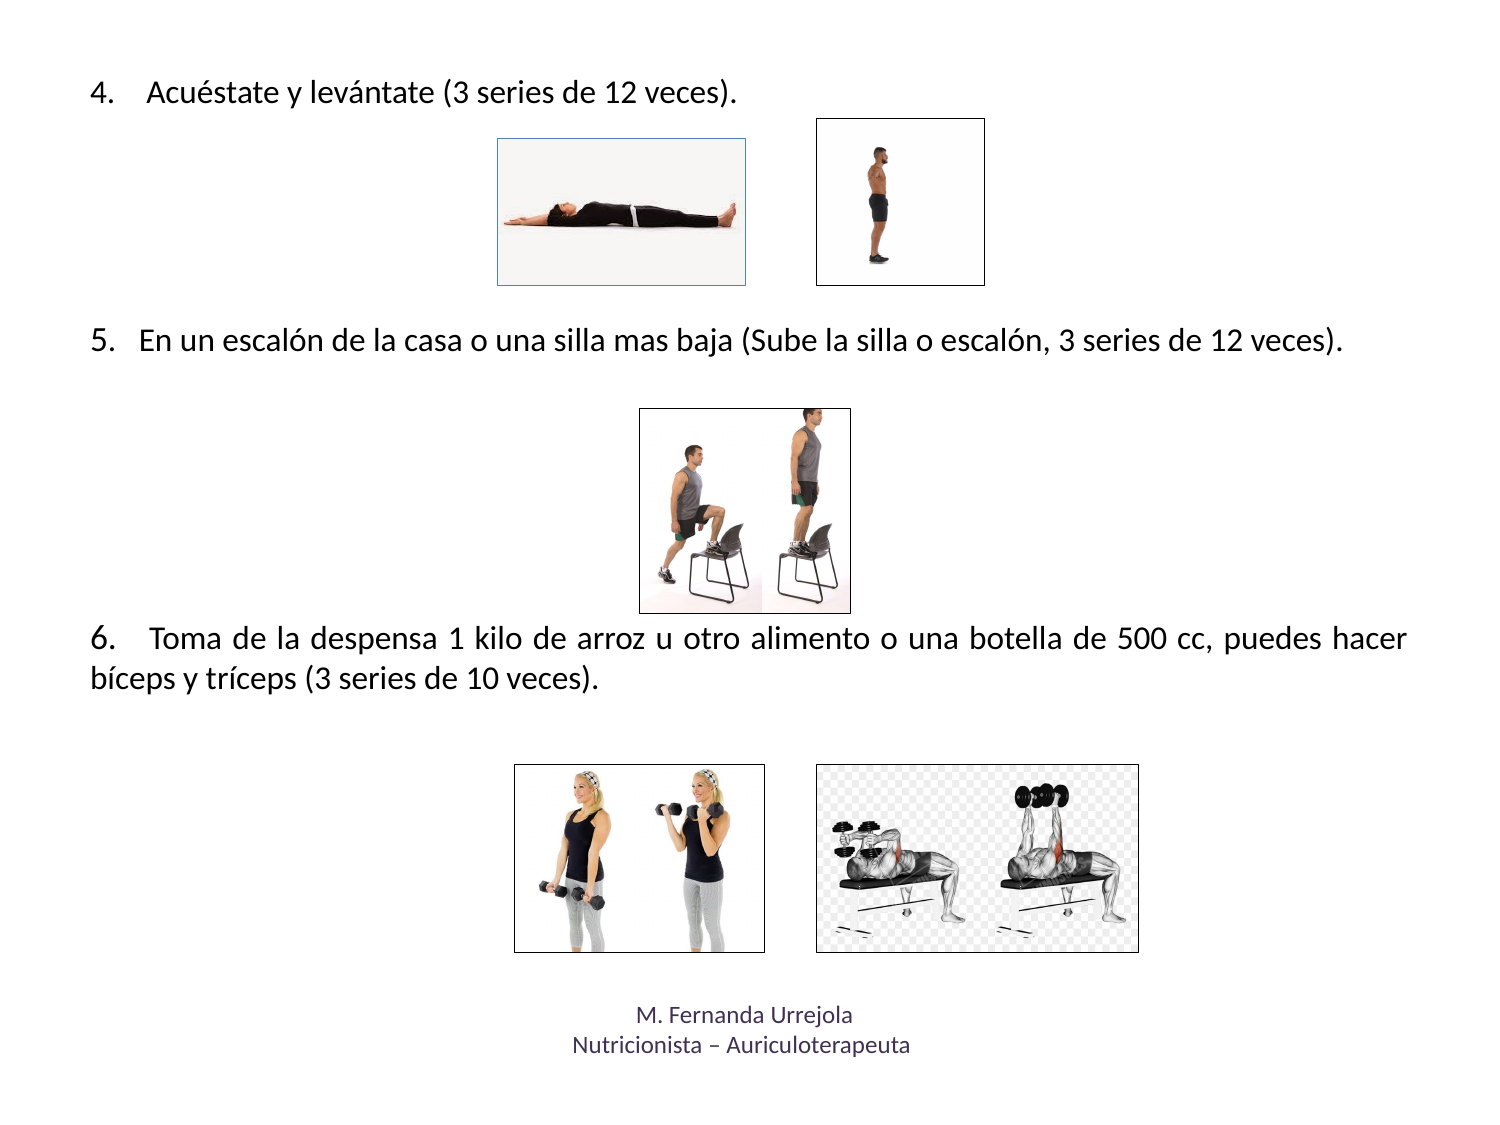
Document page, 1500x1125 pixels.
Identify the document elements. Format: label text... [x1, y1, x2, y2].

list Acuéstate y levántate (3 series de 12 veces). 5. En un escalón de la casa o una silla mas baja (Sube la silla o escalón, 3 series de 12 veces). 6. Toma de la despensa 1 kilo de arroz u otro alimento o una botella de 500 cc, puedes hacer bíceps y tríceps (3 series de 10 veces). [75, 62, 1425, 991]
picture [639, 408, 851, 614]
text_box M. Fernanda Urrejola Nutricionista – Auriculoterapeuta [51, 991, 1439, 1066]
picture [816, 764, 1139, 952]
picture [816, 118, 984, 286]
picture [514, 764, 765, 952]
picture [497, 137, 745, 286]
